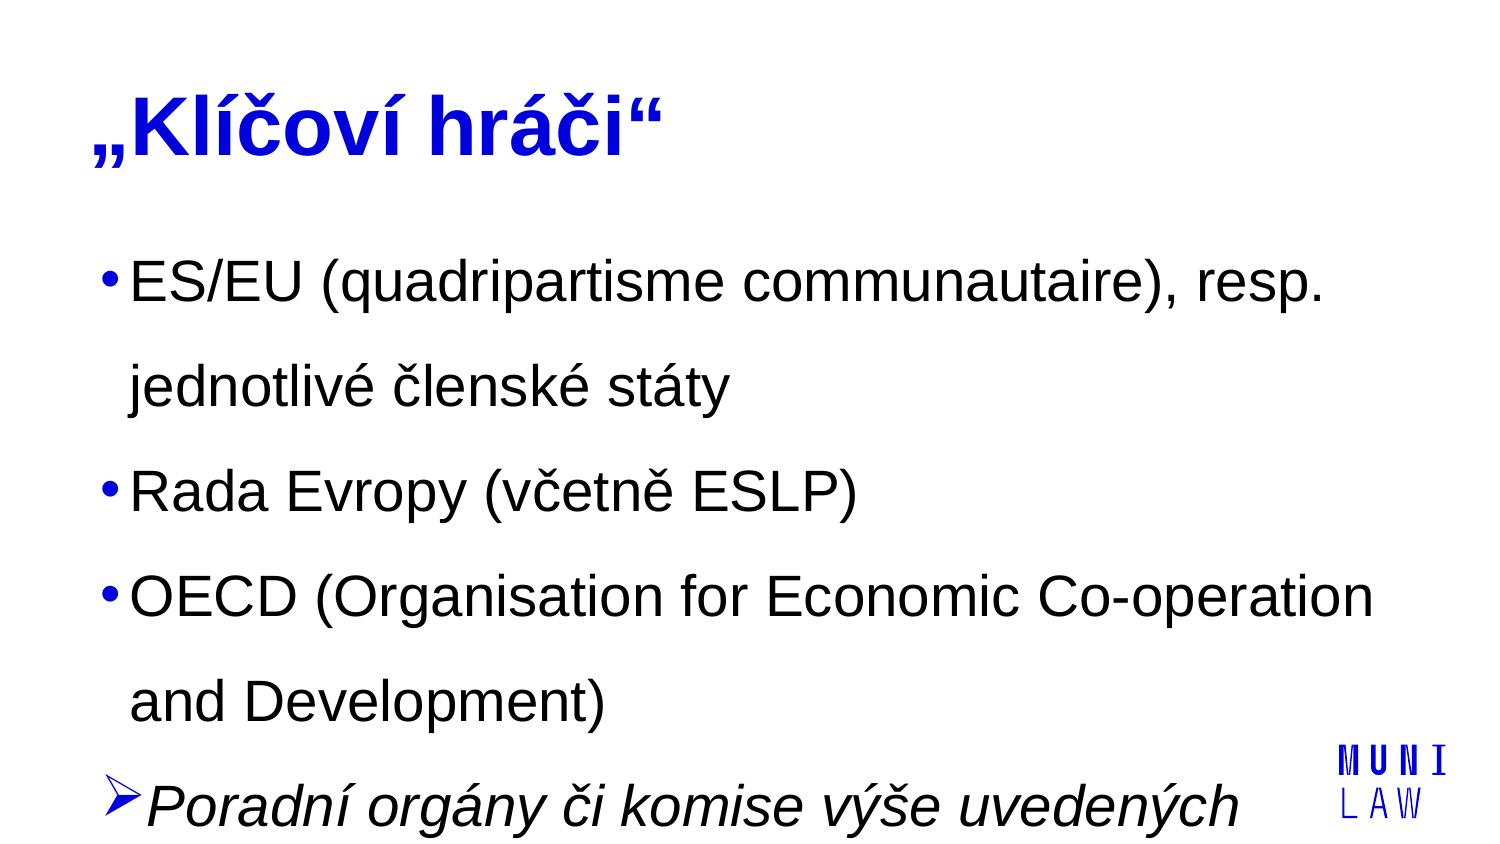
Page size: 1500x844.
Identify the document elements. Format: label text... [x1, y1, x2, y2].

title „Klíčoví hráči“ [88, 88, 1412, 145]
list ES/EU (quadripartisme communautaire), resp. jednotlivé členské státy Rada Evropy (včetně ESLP) OECD (Organisation for Economic Co-operation and Development) Poradní orgány či komise výše uvedených [88, 208, 1412, 718]
